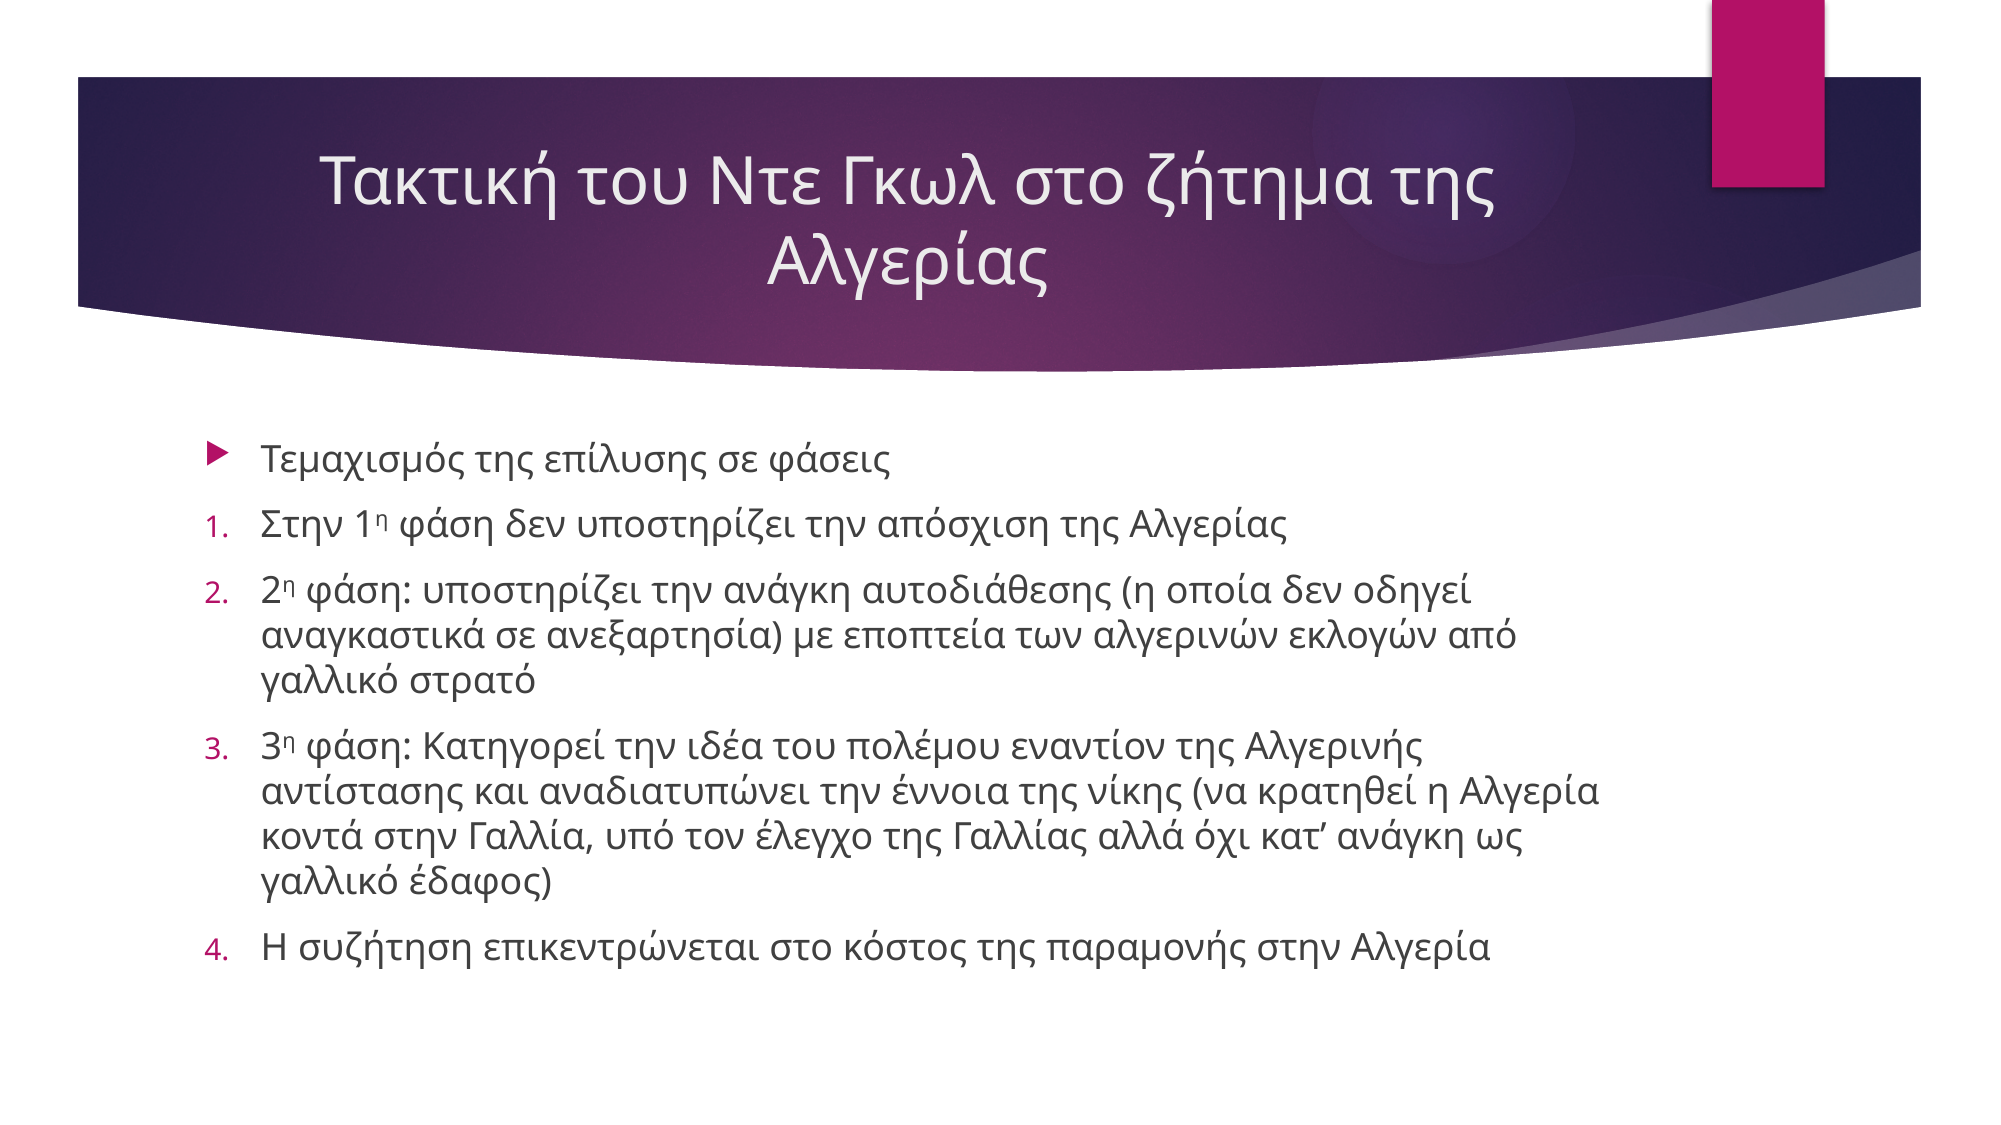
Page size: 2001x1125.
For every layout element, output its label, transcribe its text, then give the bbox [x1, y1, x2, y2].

title Τακτική του Ντε Γκωλ στο ζήτημα της Αλγερίας [189, 159, 1627, 276]
list Τεμαχισμός της επίλυσης σε φάσεις Στην 1η φάση δεν υποστηρίζει την απόσχιση της Αλγερίας 2η φάση: υποστηρίζει την ανάγκη αυτοδιάθεσης (η οποία δεν οδηγεί αναγκαστικά σε ανεξαρτησία) με εποπτεία των αλγερινών εκλογών από γαλλικό στρατό 3η φάση: Κατηγορεί την ιδέα του πολέμου εναντίον της Αλγερινής αντίστασης και αναδιατυπώνει την έννοια της νίκης (να κρατηθεί η Αλγερία κοντά στην Γαλλία, υπό τον έλεγχο της Γαλλίας αλλά όχι κατ’ ανάγκη ως γαλλικό έδαφος) Η συζήτηση επικεντρώνεται στο κόστος της παραμονής στην Αλγερία [189, 427, 1638, 988]
